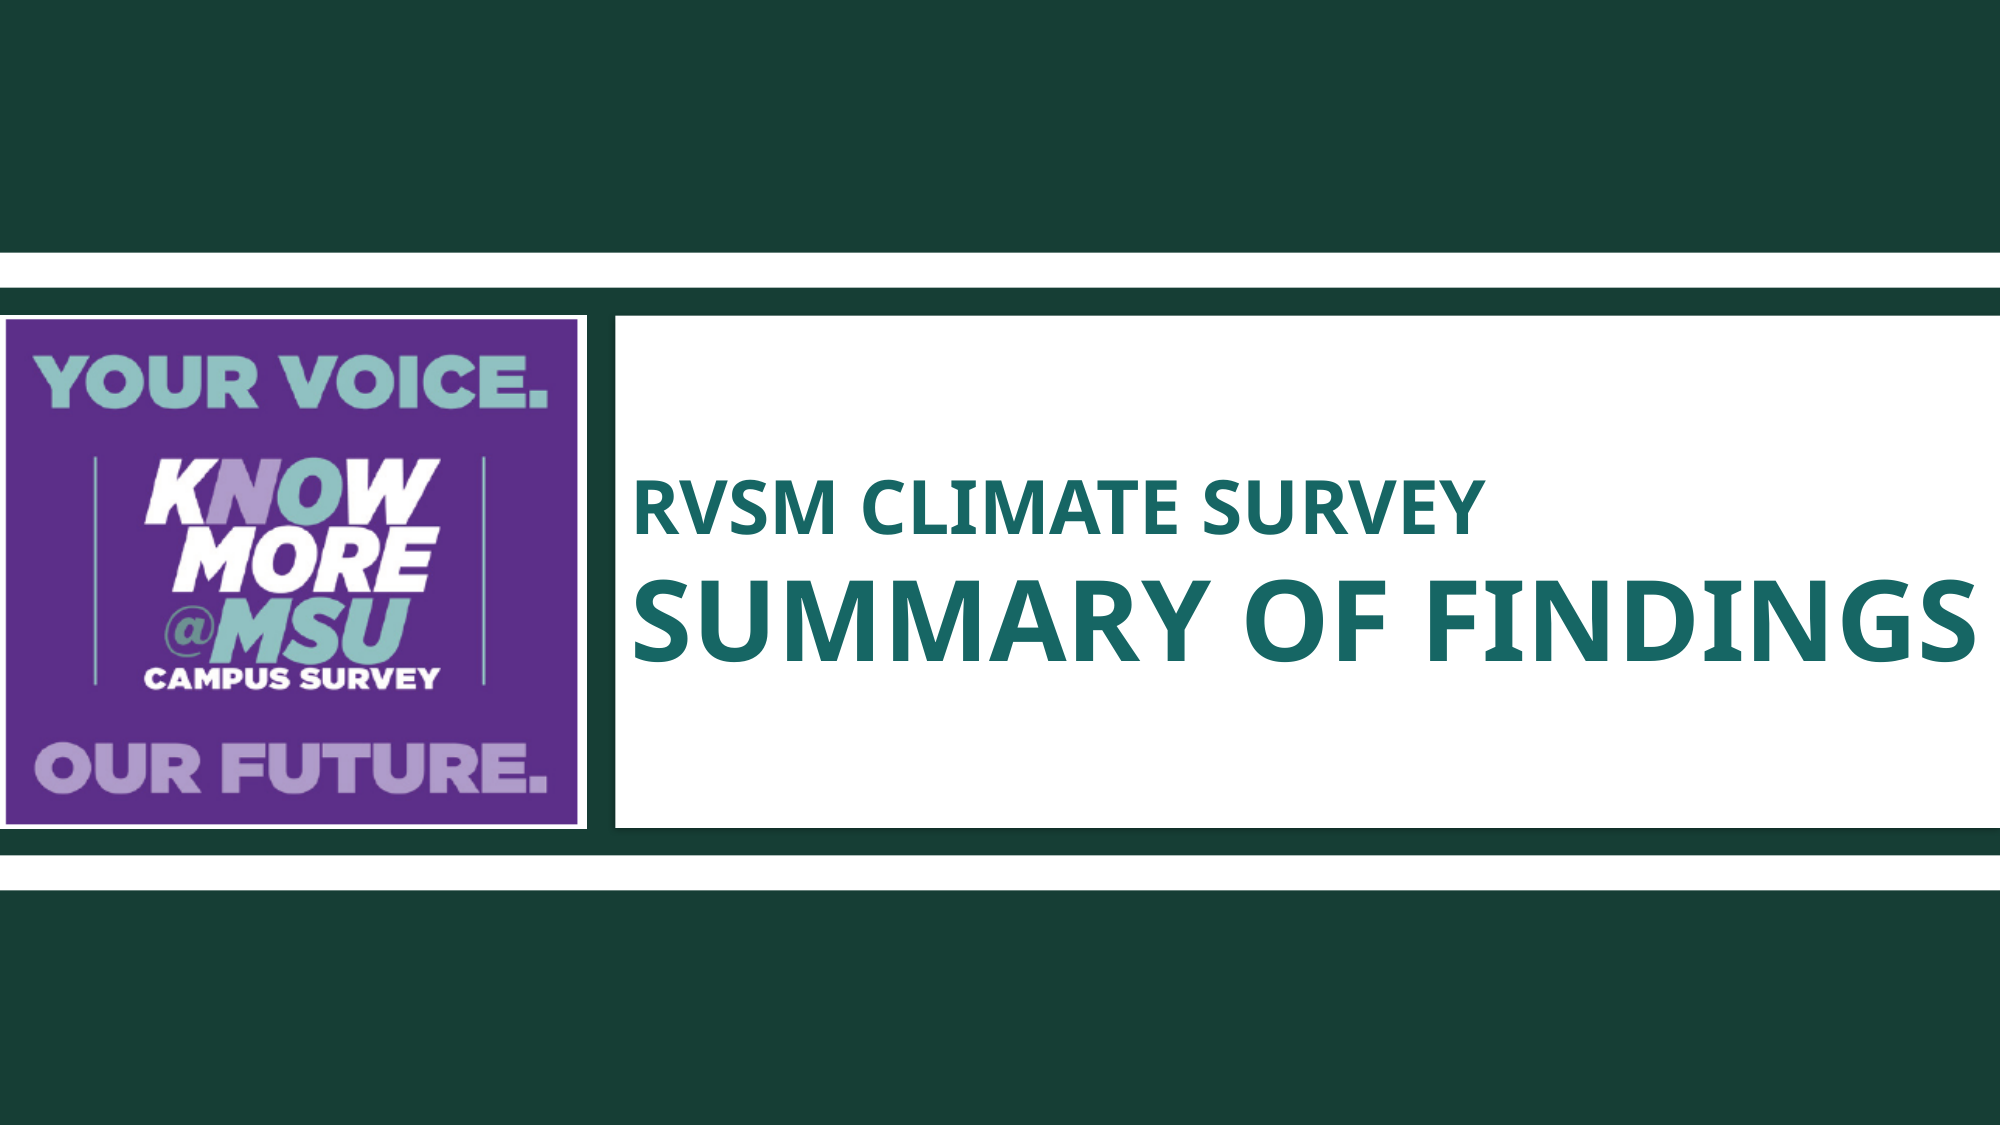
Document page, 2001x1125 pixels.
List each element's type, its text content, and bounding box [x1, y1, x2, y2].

text_box [0, 855, 2000, 891]
text_box RVSM CLIMATE SURVEY SUMMARY OF FINDINGS [615, 315, 2000, 829]
text_box [0, 252, 2000, 288]
picture [0, 315, 587, 829]
